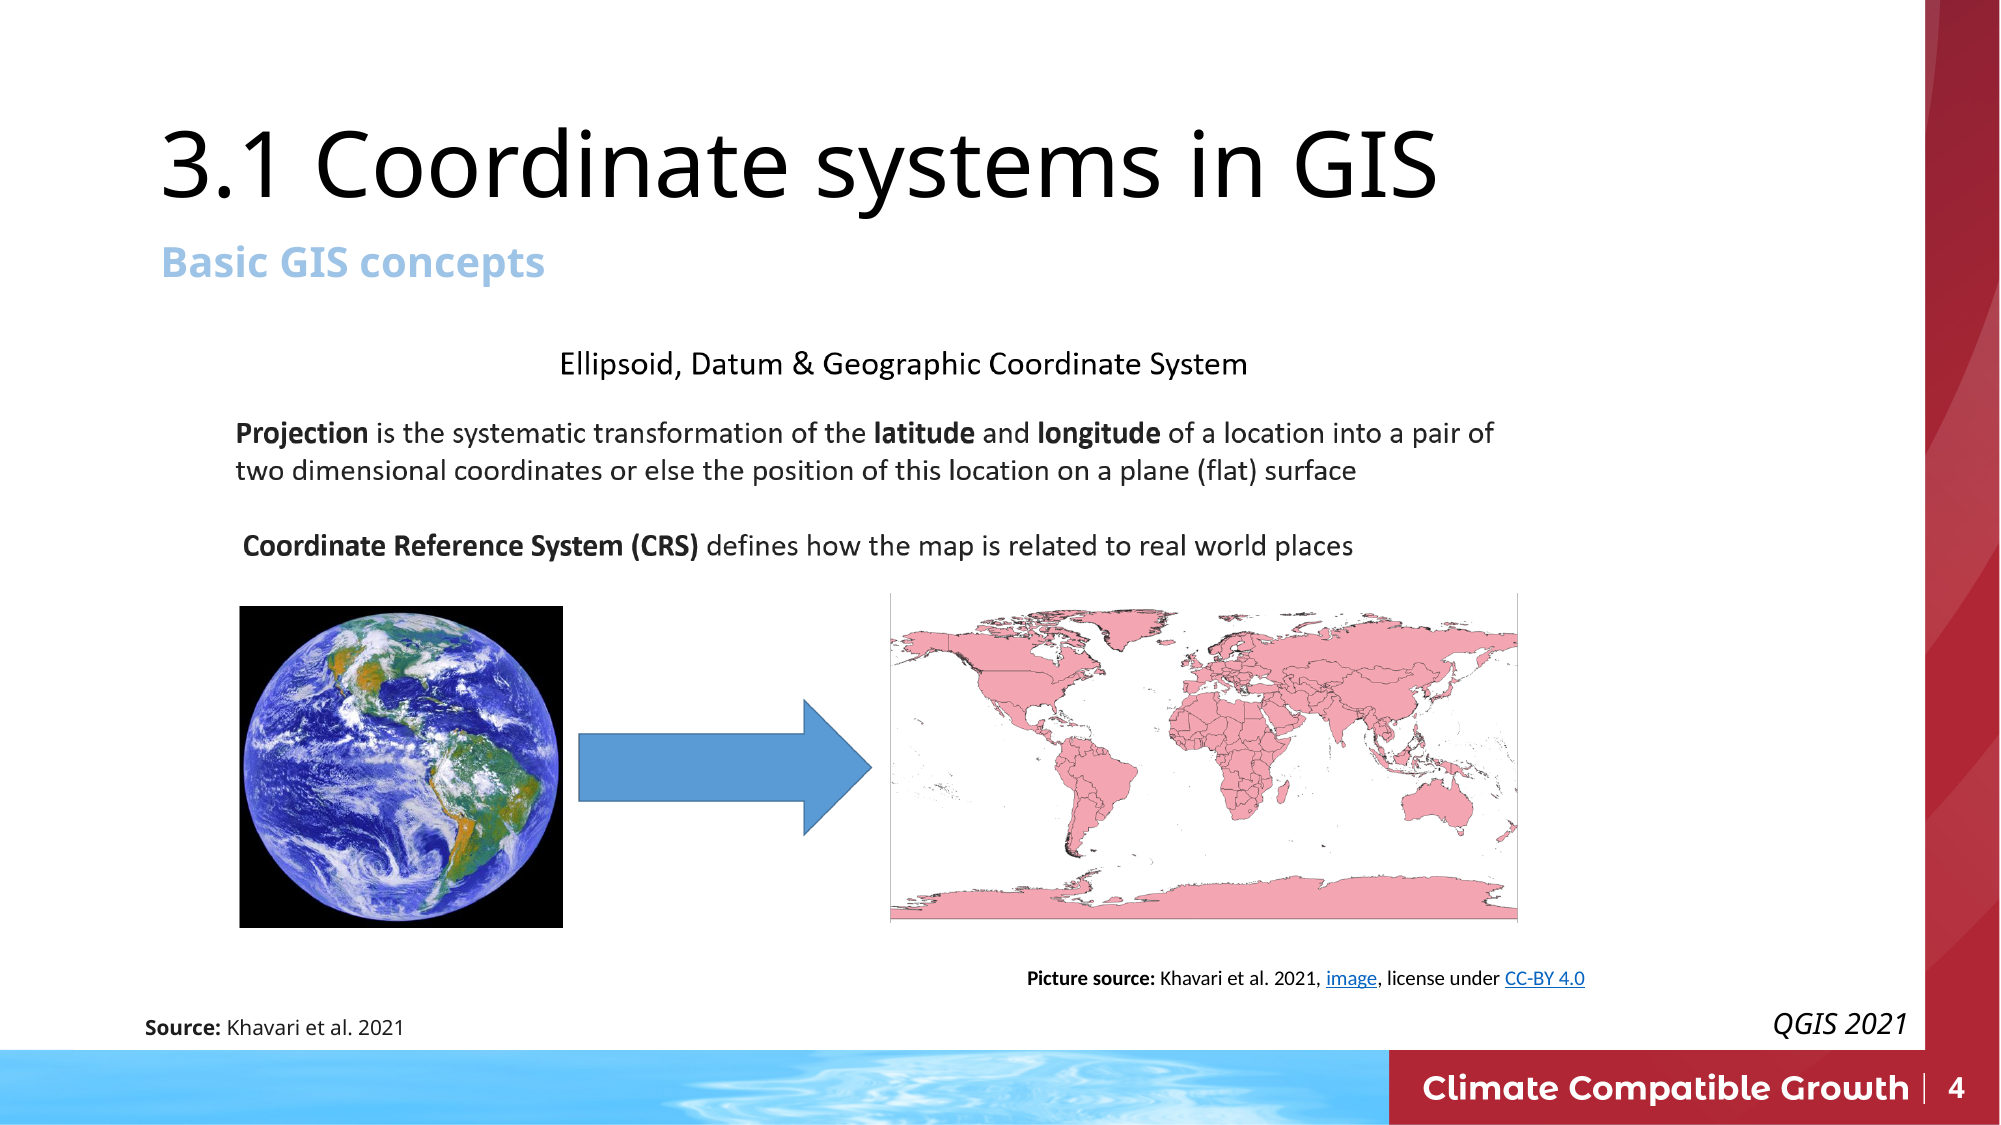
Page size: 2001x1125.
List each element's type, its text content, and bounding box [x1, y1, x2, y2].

text_box Source: Khavari et al. 2021 [130, 1007, 421, 1048]
text_box QGIS 2021 [1757, 998, 1924, 1048]
text_box Basic GIS concepts [145, 227, 1166, 293]
text_box 3.1 Coordinate systems in GIS [145, 0, 1645, 226]
picture [0, 0, 2000, 1125]
text_box Picture source: Khavari et al. 2021, image, license under CC-BY 4.0 [1012, 957, 1611, 998]
